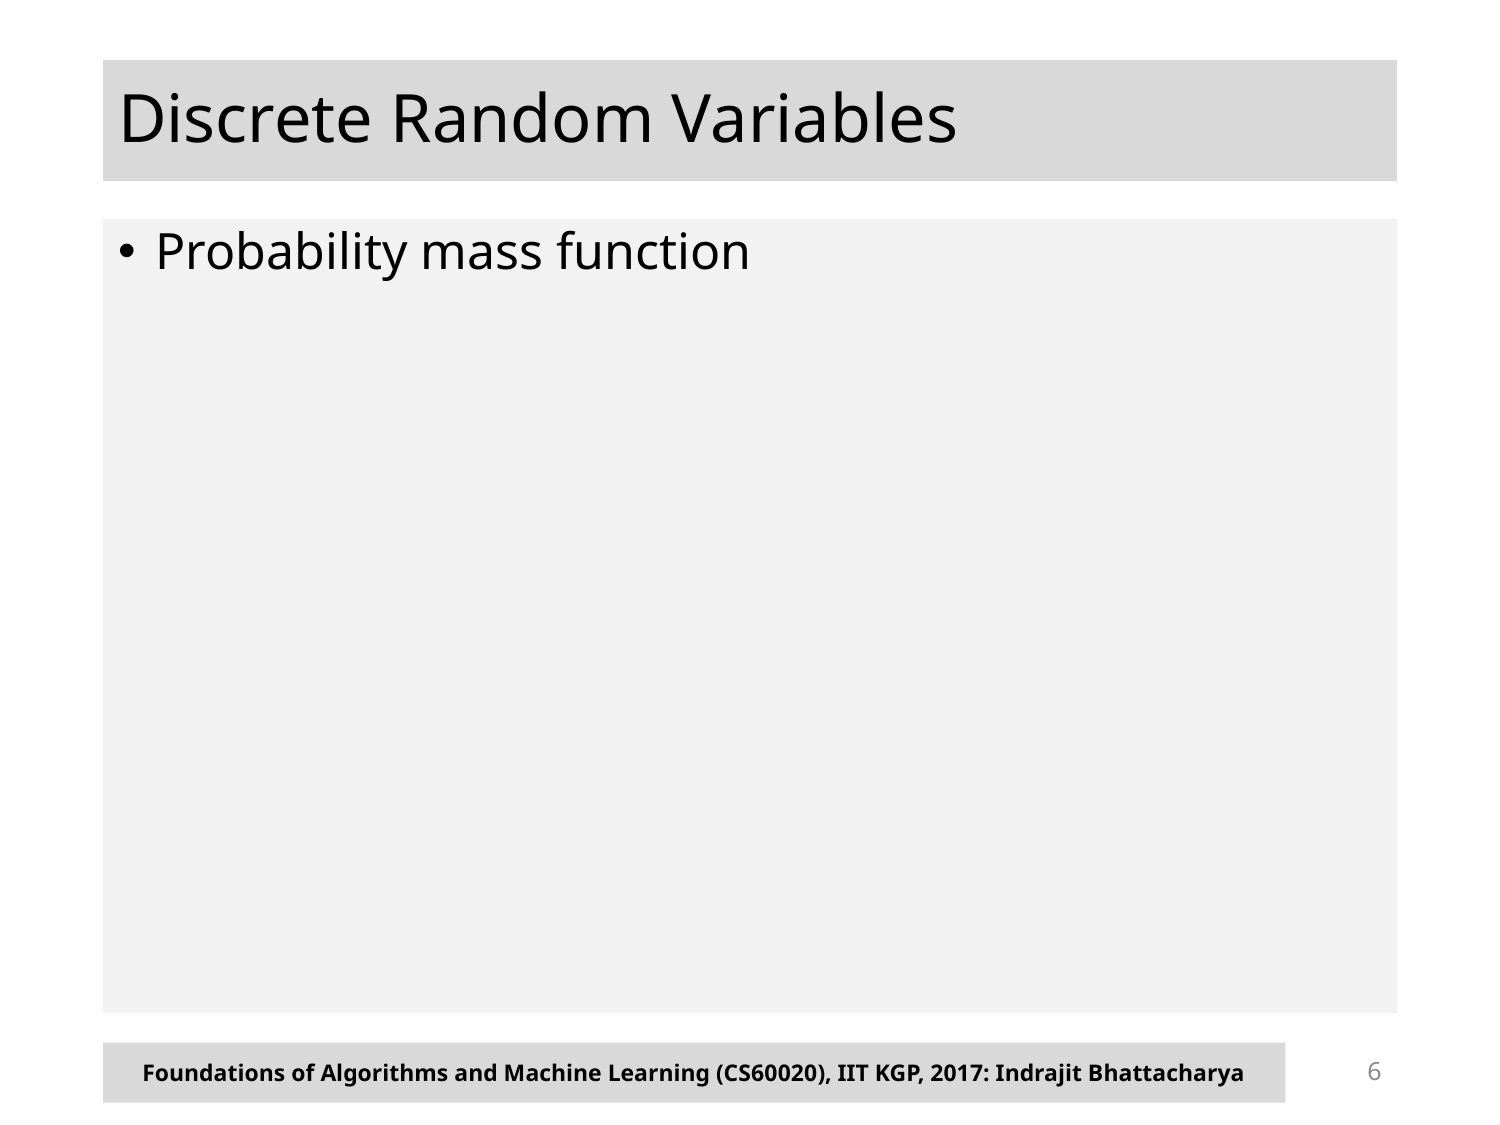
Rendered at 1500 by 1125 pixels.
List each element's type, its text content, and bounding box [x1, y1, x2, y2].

footer Foundations of Algorithms and Machine Learning (CS60020), IIT KGP, 2017: Indrajit Bhattacharya [103, 1042, 1286, 1103]
title Discrete Random Variables [103, 59, 1397, 182]
list Probability mass function [103, 218, 1397, 1014]
slide_number 6 [1299, 1042, 1397, 1103]
